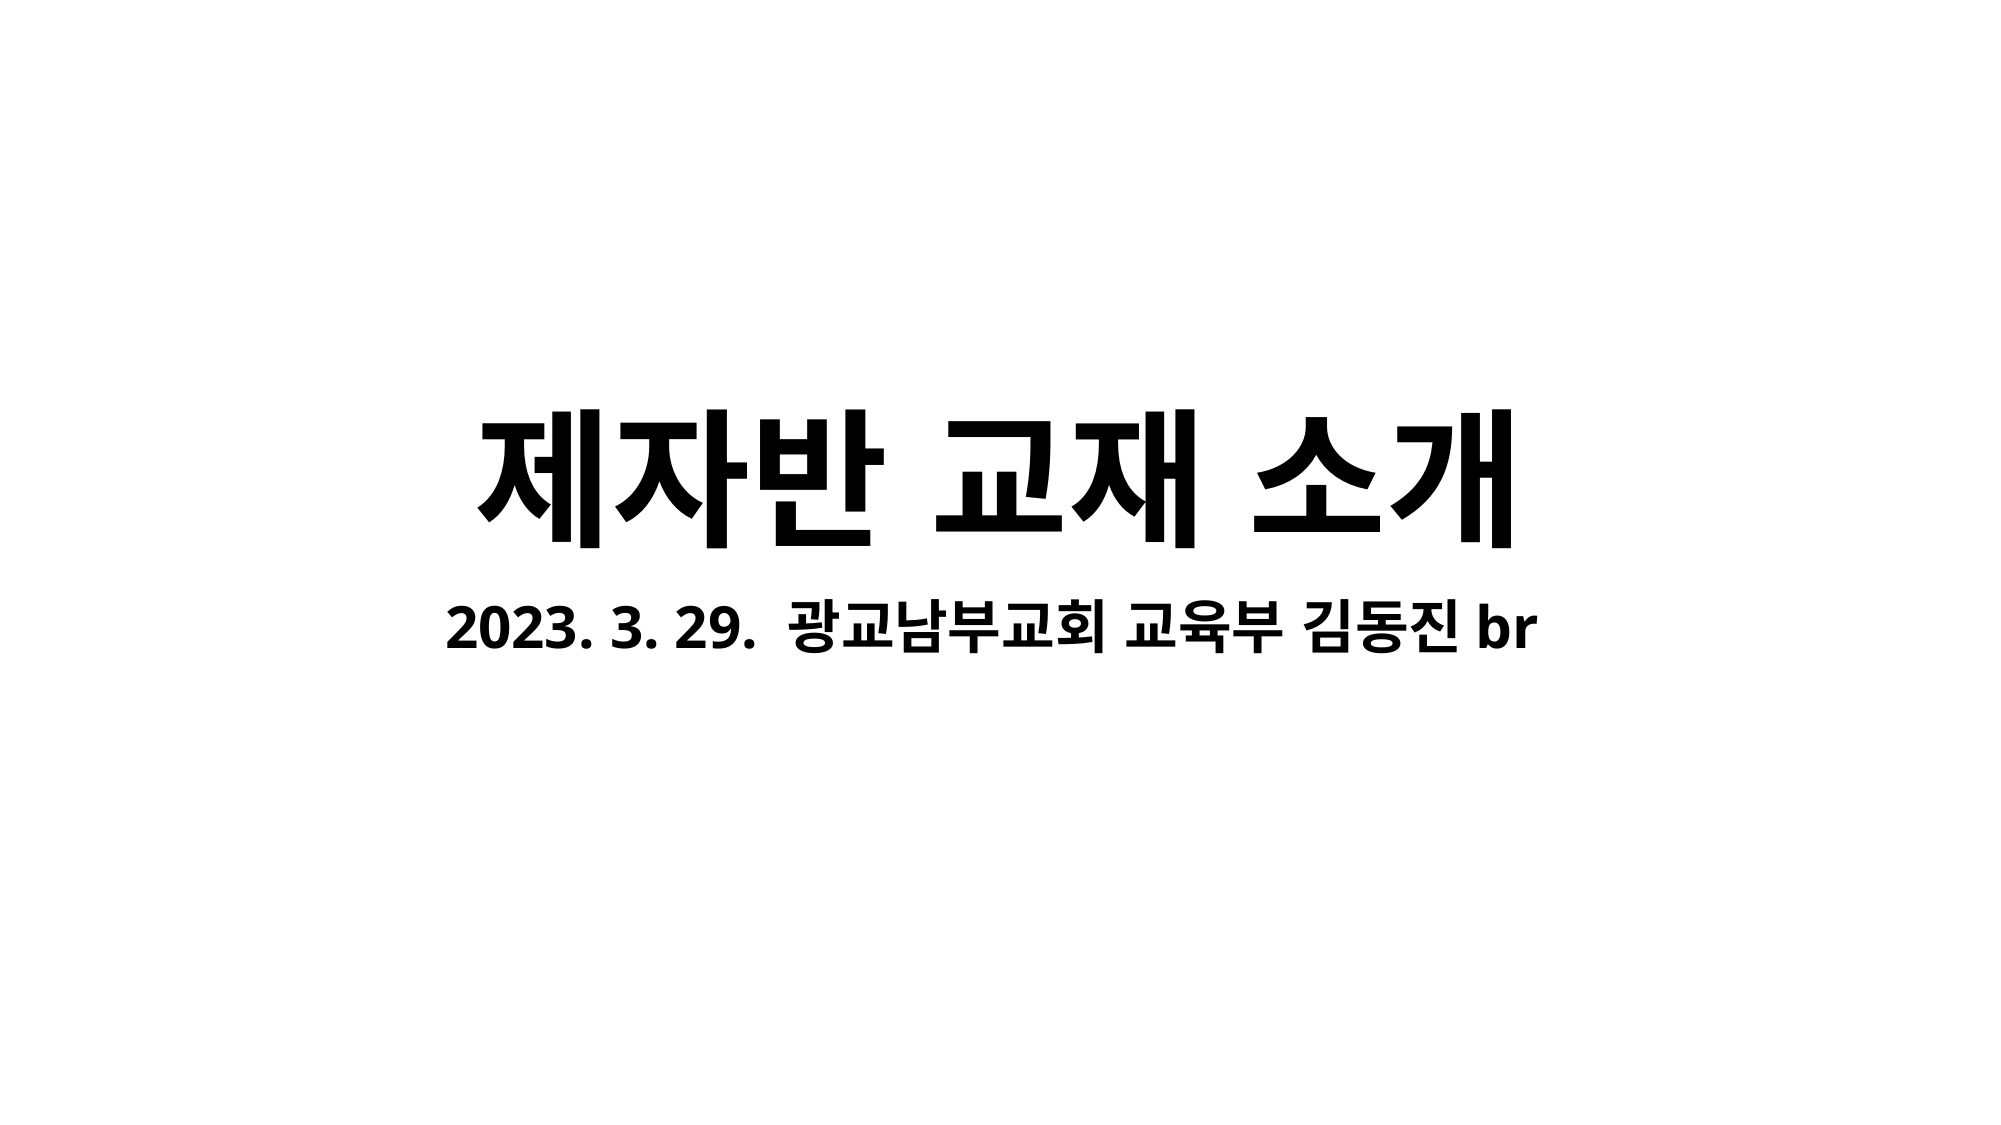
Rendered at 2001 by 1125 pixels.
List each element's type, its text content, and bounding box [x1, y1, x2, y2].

title 제자반 교재 소개 [249, 184, 1750, 576]
subtitle 2023. 3. 29. 광교남부교회 교육부 김동진br [249, 590, 1750, 863]
